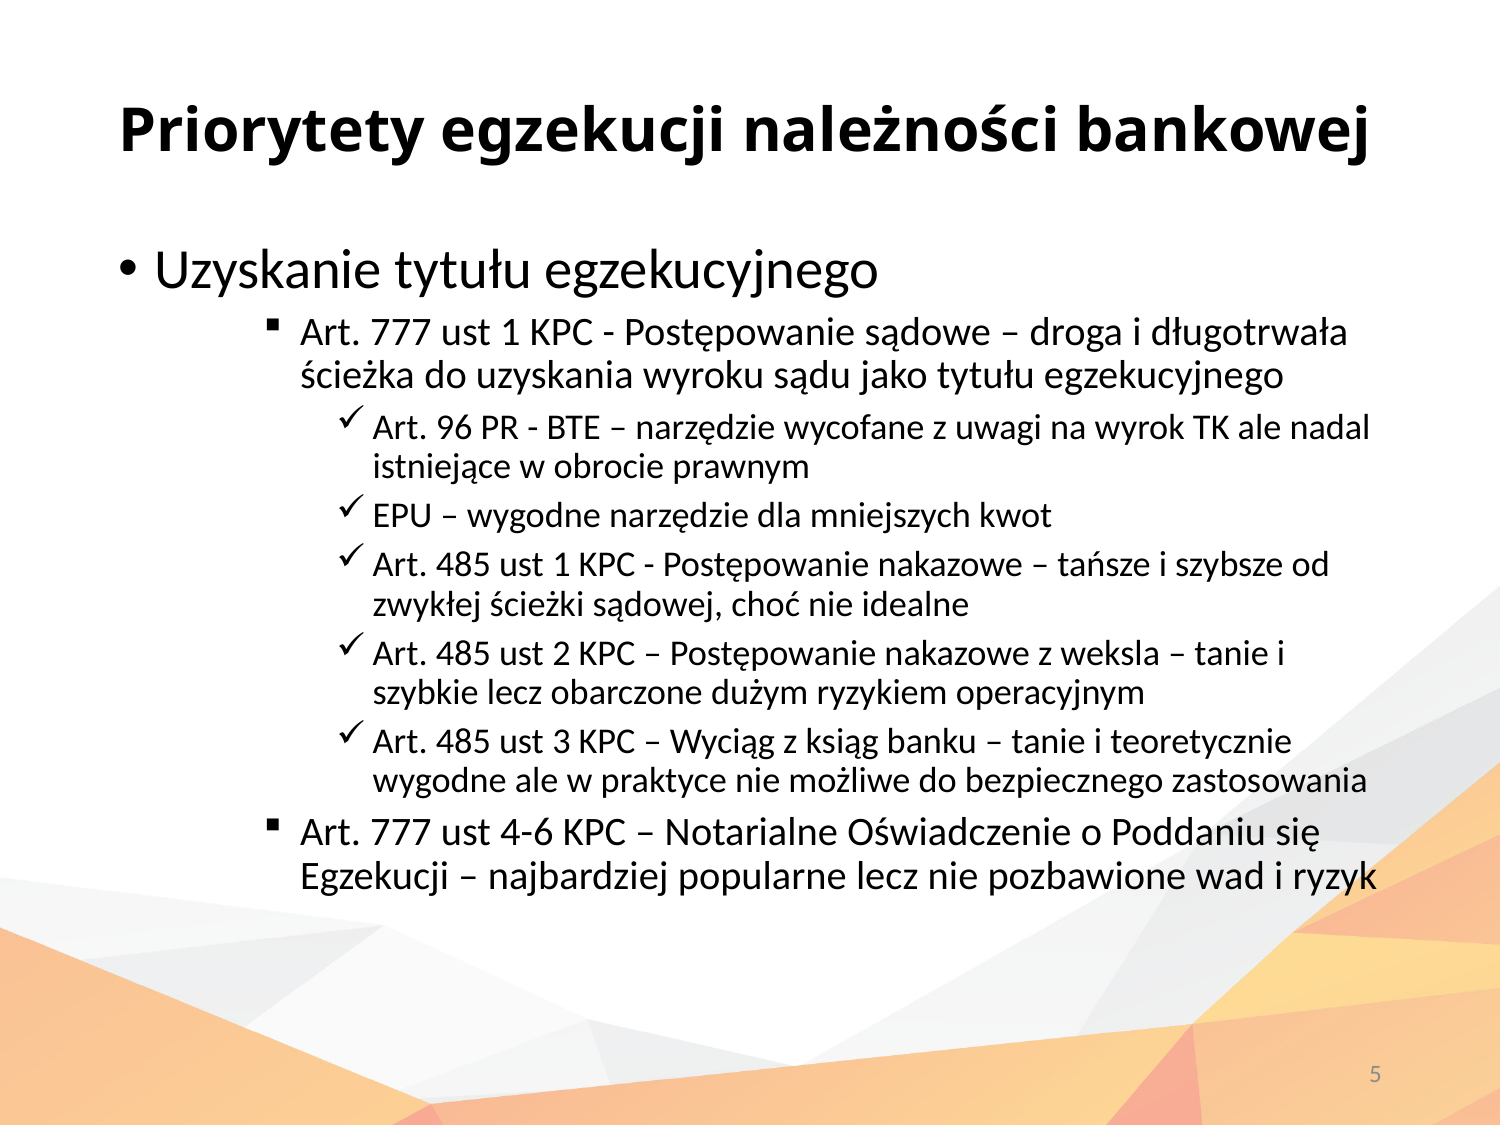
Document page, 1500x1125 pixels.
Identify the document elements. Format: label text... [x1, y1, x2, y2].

title Priorytety egzekucji należności bankowej [103, 59, 1397, 231]
slide_number 5 [1059, 1042, 1397, 1103]
list Uzyskanie tytułu egzekucyjnego Art. 777 ust 1 KPC - Postępowanie sądowe – droga i długotrwała ścieżka do uzyskania wyroku sądu jako tytułu egzekucyjnego Art. 96 PR - BTE – narzędzie wycofane z uwagi na wyrok TK ale nadal istniejące w obrocie prawnym EPU – wygodne narzędzie dla mniejszych kwot Art. 485 ust 1 KPC - Postępowanie nakazowe – tańsze i szybsze od zwykłej ścieżki sądowej, choć nie idealne Art. 485 ust 2 KPC – Postępowanie nakazowe z weksla – tanie i szybkie lecz obarczone dużym ryzykiem operacyjnym Art. 485 ust 3 KPC – Wyciąg z ksiąg banku – tanie i teoretycznie wygodne ale w praktyce nie możliwe do bezpiecznego zastosowania Art. 777 ust 4-6 KPC – Notarialne Oświadczenie o Poddaniu się Egzekucji – najbardziej popularne lecz nie pozbawione wad i ryzyk [103, 231, 1397, 1014]
picture [0, 0, 1500, 1125]
